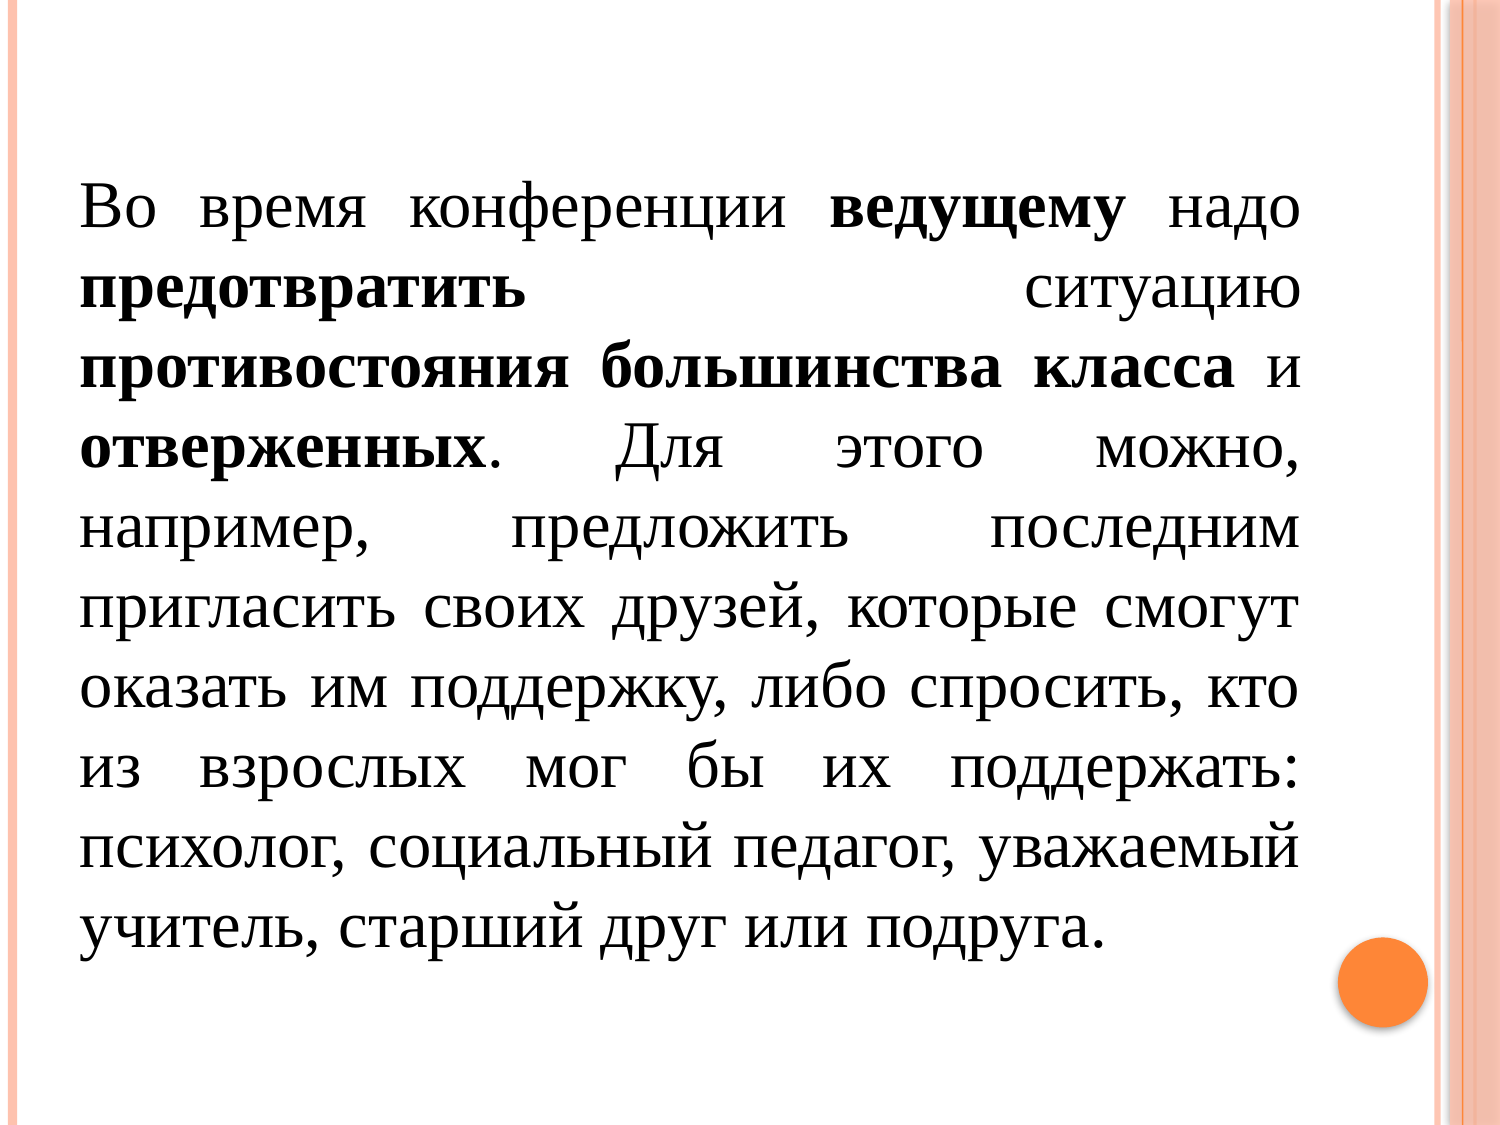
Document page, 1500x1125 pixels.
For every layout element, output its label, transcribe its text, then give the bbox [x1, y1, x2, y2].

text_box Во время конференции ведущему надо предотвратить ситуацию противостояния большинства класса и отверженных. Для этого можно, например, предложить последним пригласить своих друзей, которые смогут оказать им поддержку, либо спросить, кто из взрослых мог бы их поддержать: психолог, социальный педагог, уважаемый учитель, старший друг или подруга. [64, 153, 1317, 968]
